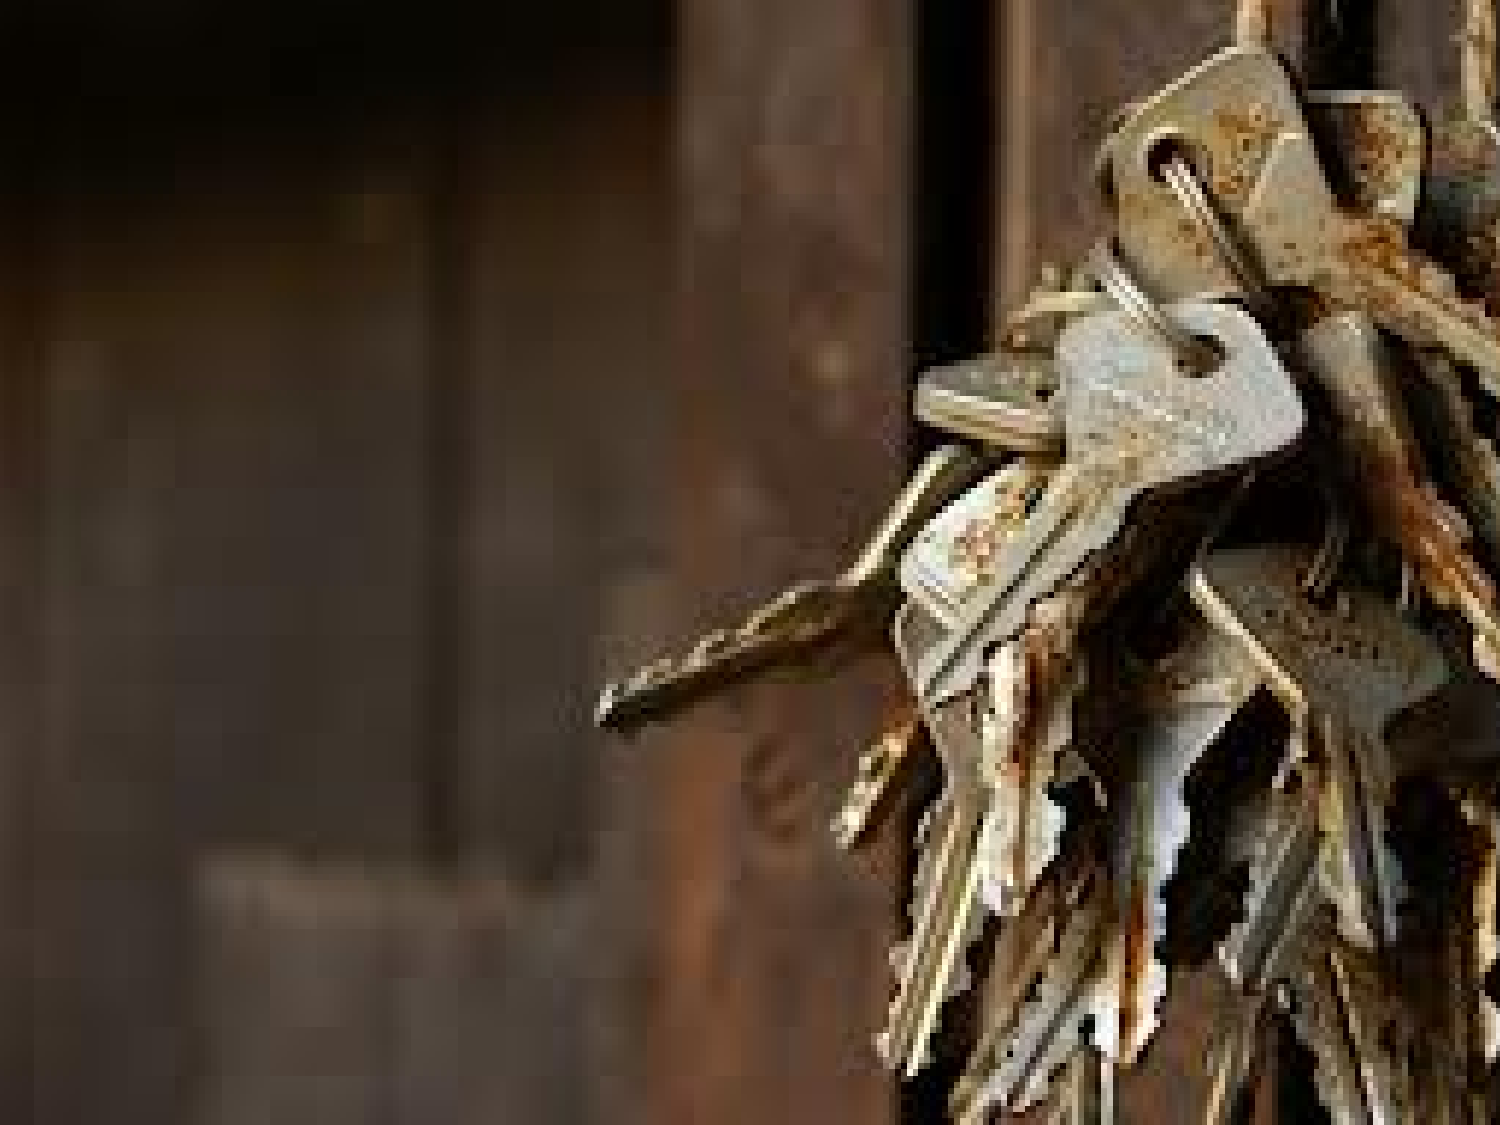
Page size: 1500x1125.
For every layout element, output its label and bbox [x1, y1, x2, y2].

list [0, 0, 1500, 1125]
